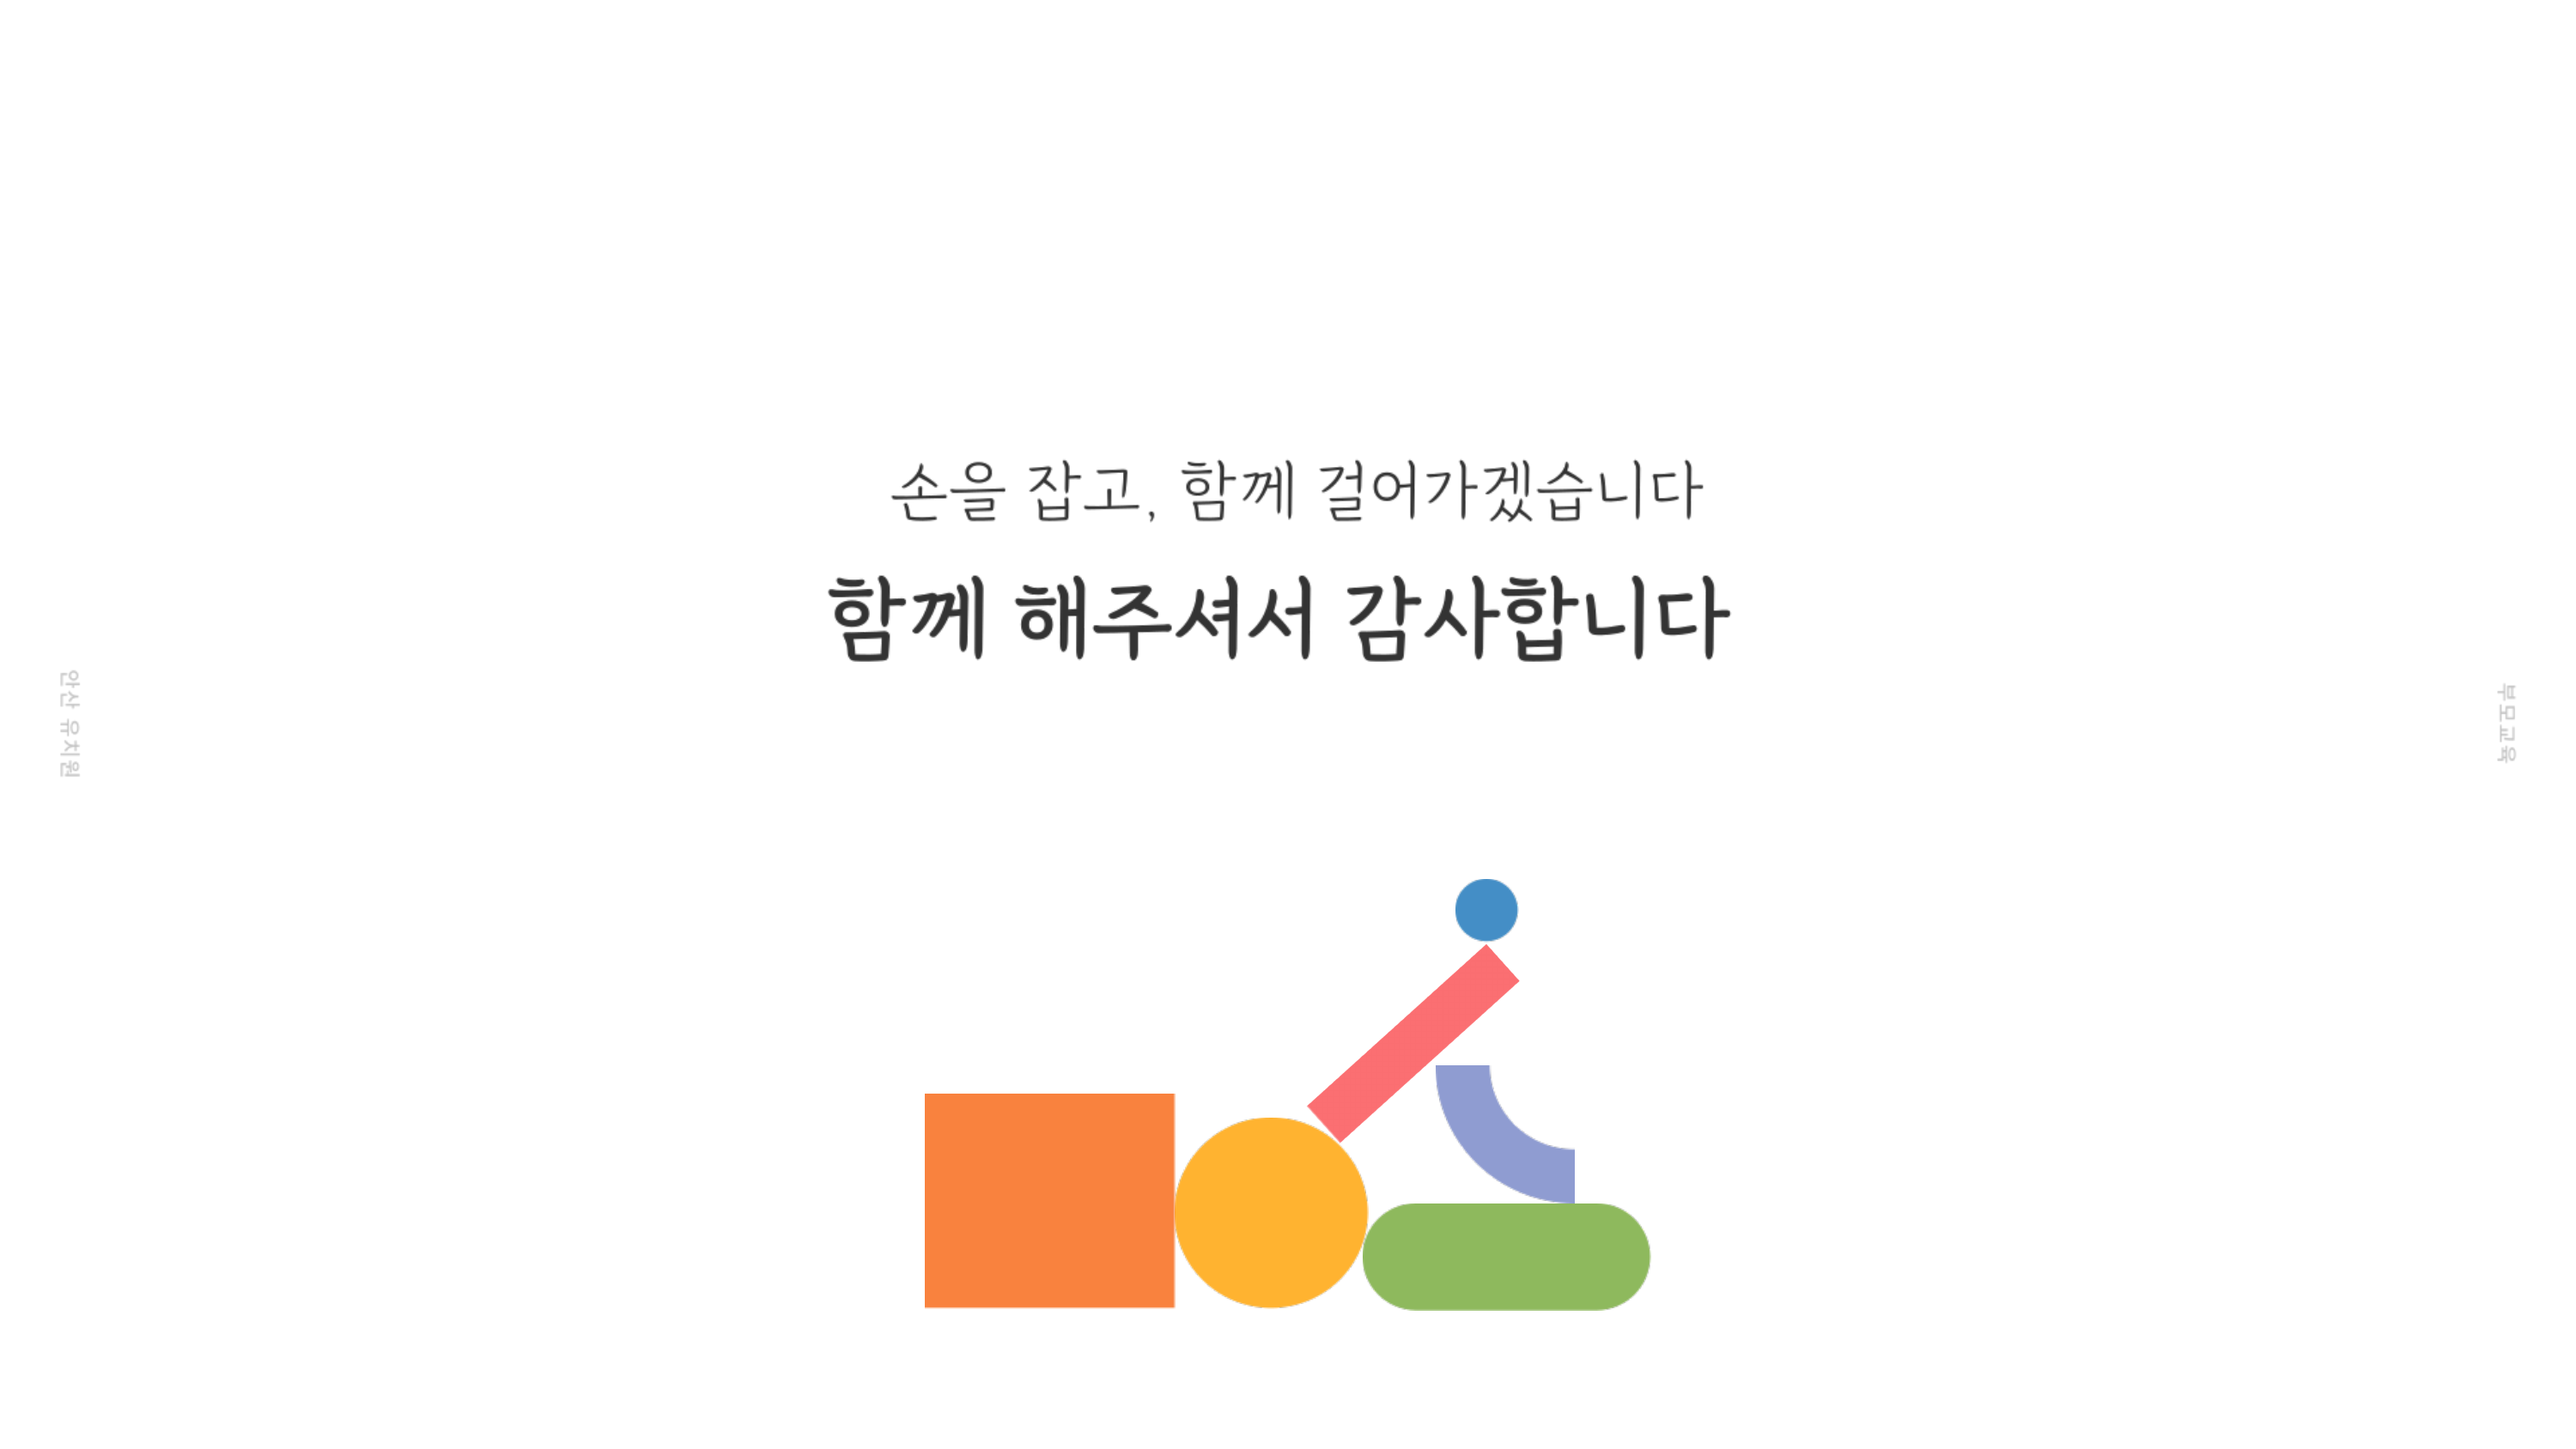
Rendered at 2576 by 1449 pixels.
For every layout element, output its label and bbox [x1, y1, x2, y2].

picture [1455, 879, 1519, 943]
picture [924, 922, 1652, 1312]
picture [0, 0, 2576, 1142]
